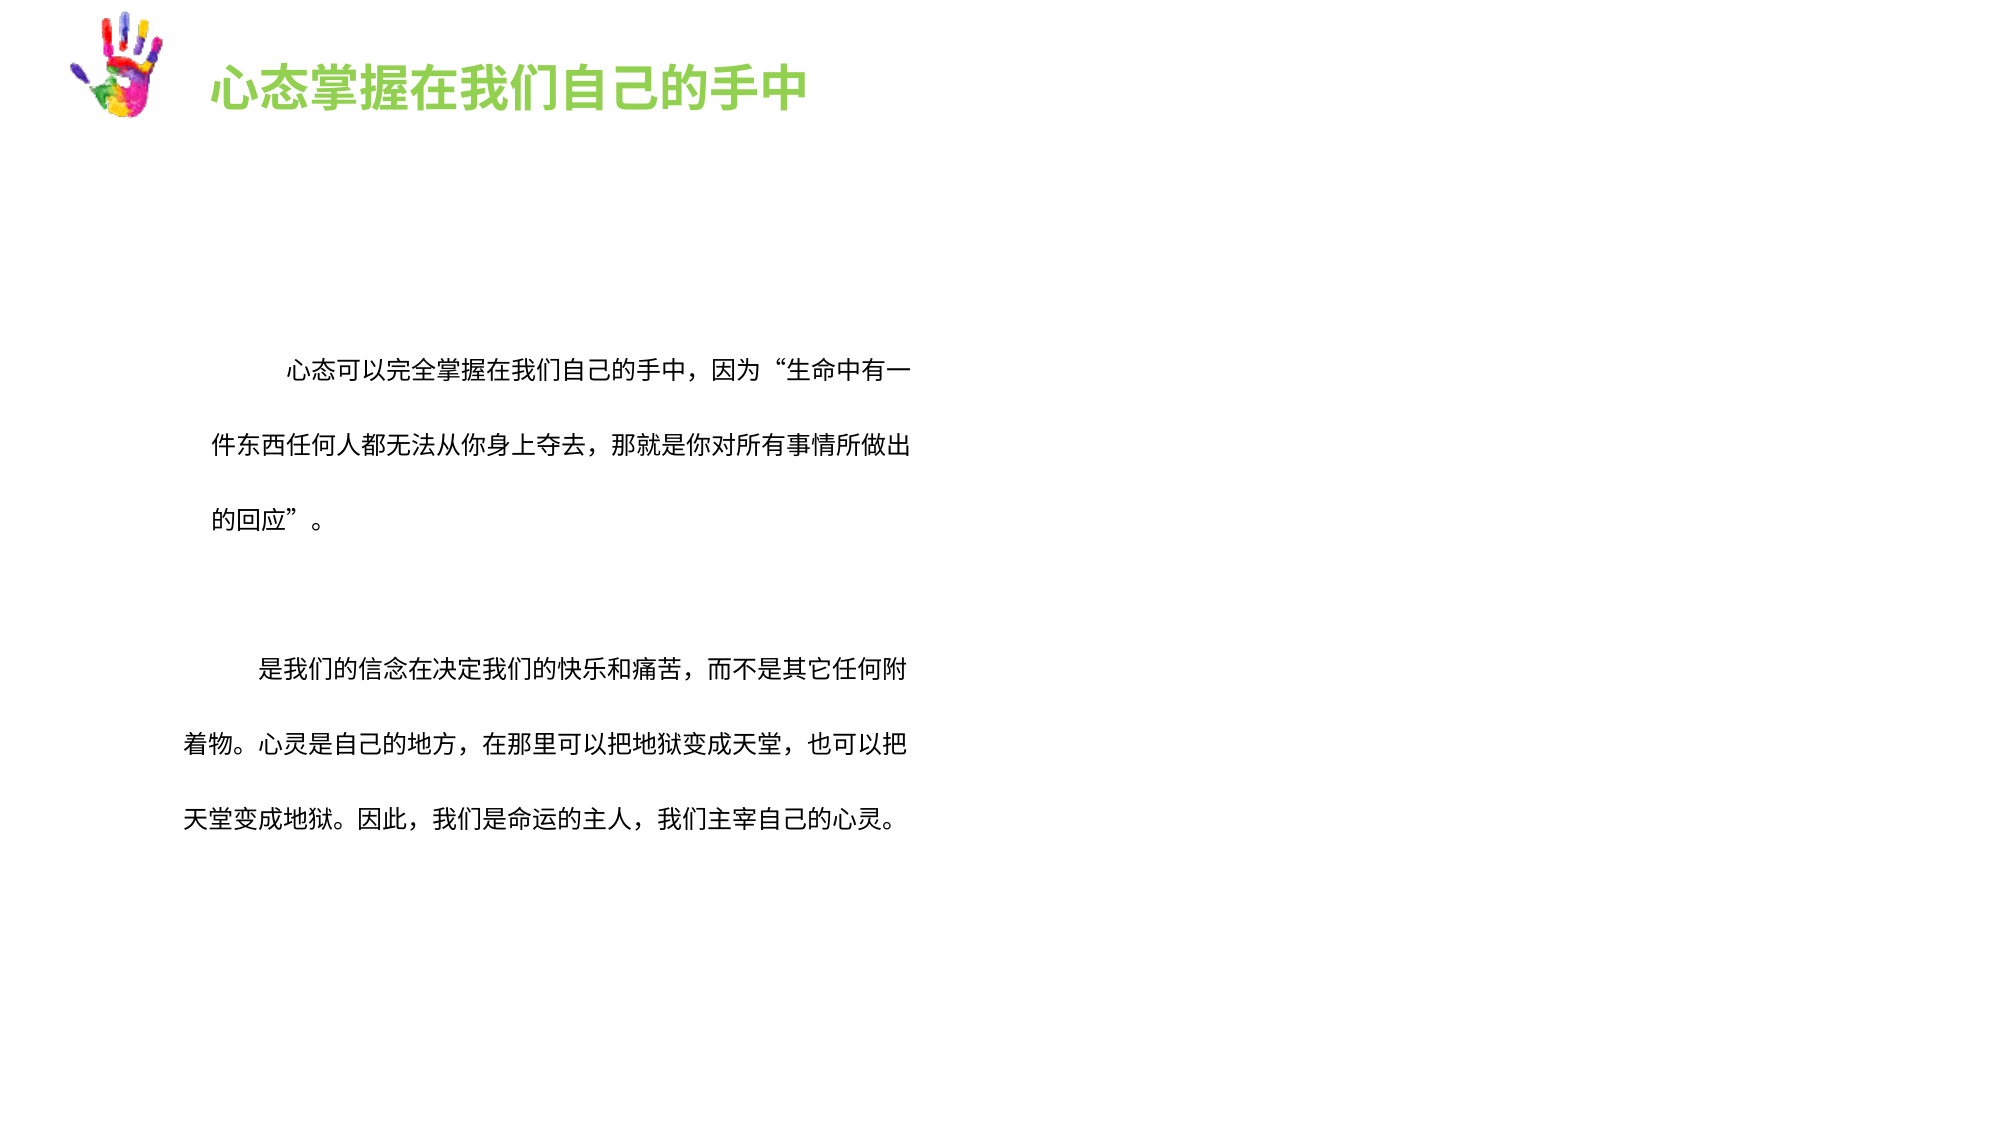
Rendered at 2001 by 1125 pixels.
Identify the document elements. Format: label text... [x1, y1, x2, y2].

text_box 心态掌握在我们自己的手中 [209, 48, 909, 124]
text_box 是我们的信念在决定我们的快乐和痛苦，而不是其它任何附着物。心灵是自己的地方，在那里可以把地狱变成天堂，也可以把天堂变成地狱。因此，我们是命运的主人，我们主宰自己的心灵。 [168, 601, 946, 841]
text_box 心态可以完全掌握在我们自己的手中，因为“生命中有一件东西任何人都无法从你身上夺去，那就是你对所有事情所做出的回应”。 [196, 302, 947, 542]
picture [66, 6, 169, 125]
